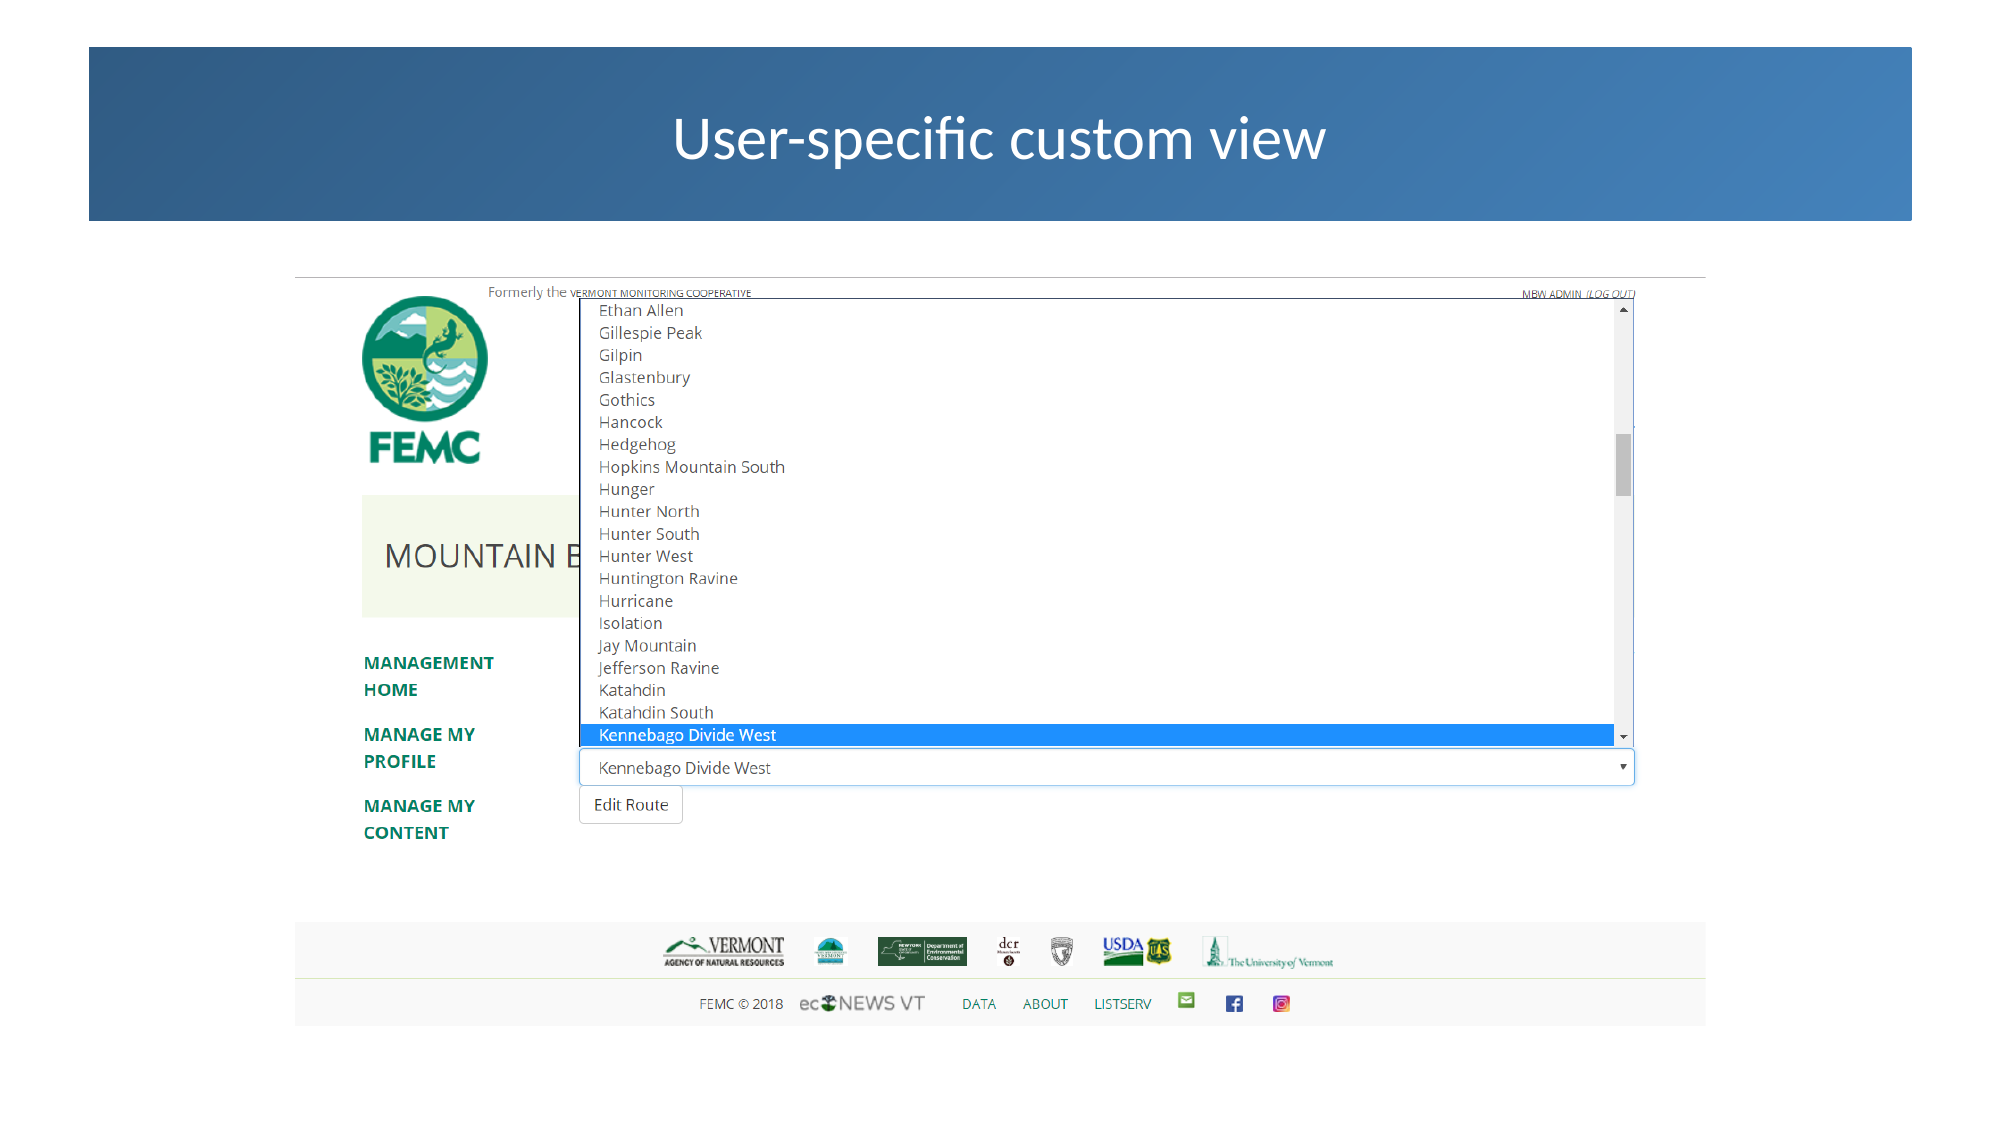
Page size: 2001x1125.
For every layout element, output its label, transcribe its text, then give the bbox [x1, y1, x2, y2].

picture [295, 275, 1706, 1042]
text_box User-specific custom view [89, 47, 1912, 221]
